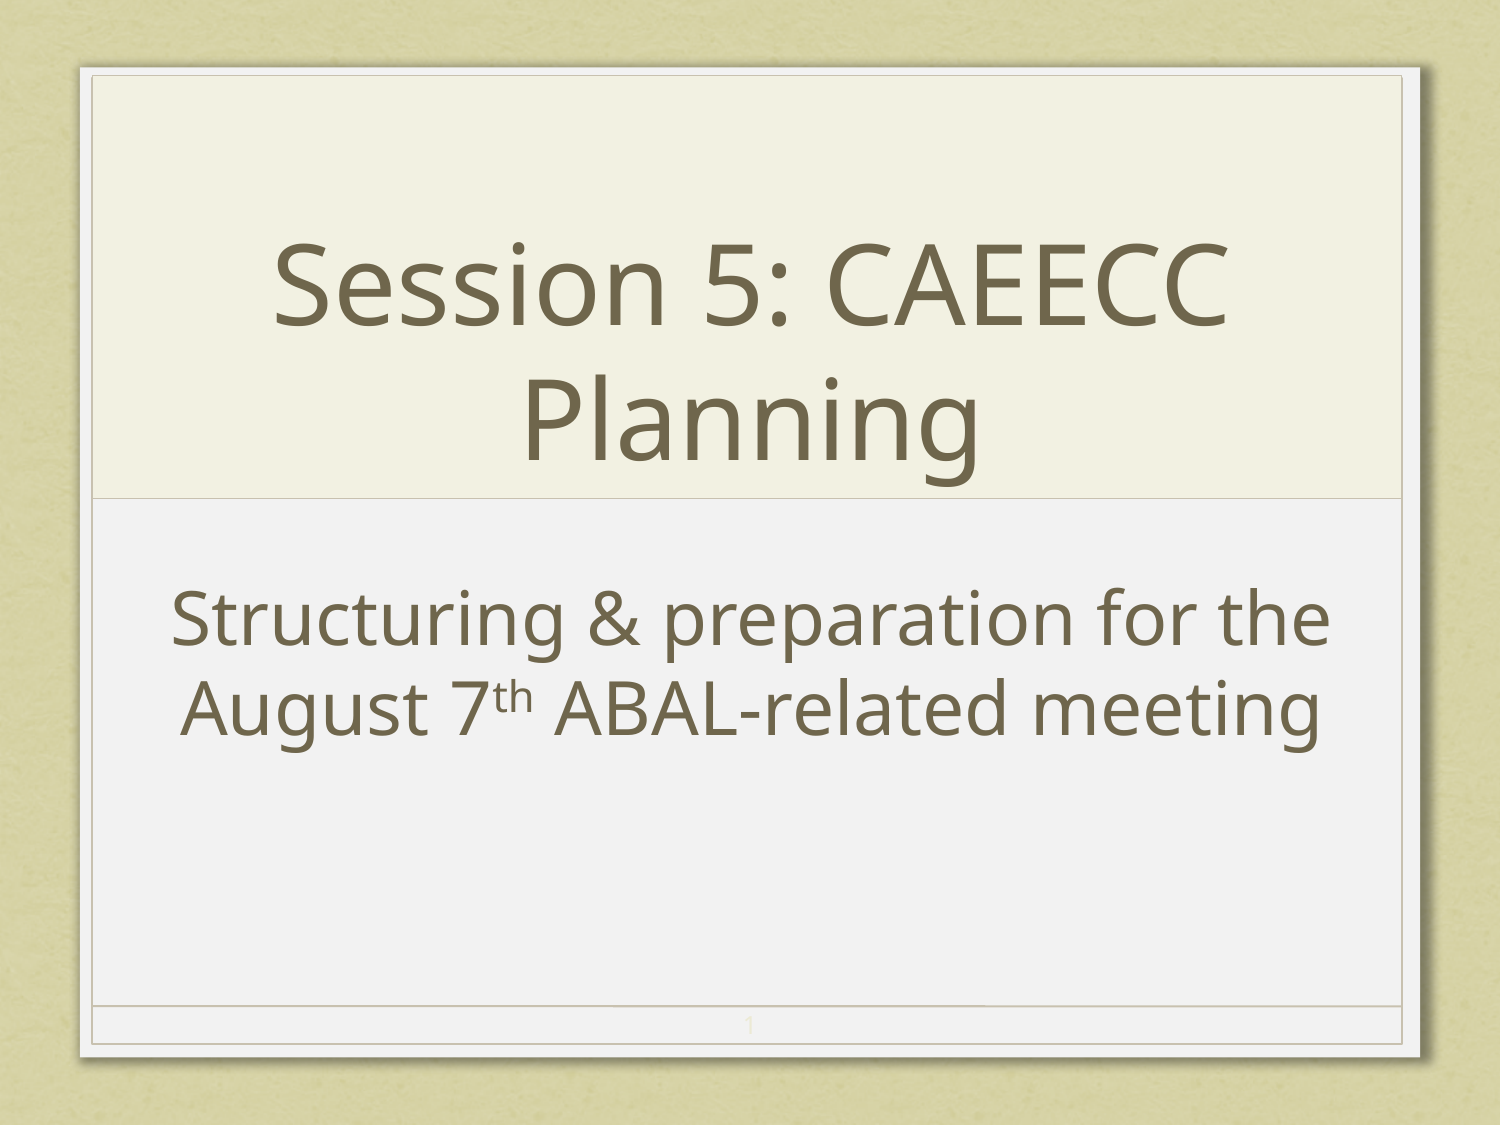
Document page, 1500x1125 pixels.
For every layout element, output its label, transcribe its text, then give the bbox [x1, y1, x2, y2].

slide_number 1 [687, 1004, 813, 1049]
subtitle Structuring & preparation for the August 7th ABAL-related meeting [150, 562, 1355, 850]
title Session 5: CAEECC Planning [150, 88, 1355, 491]
